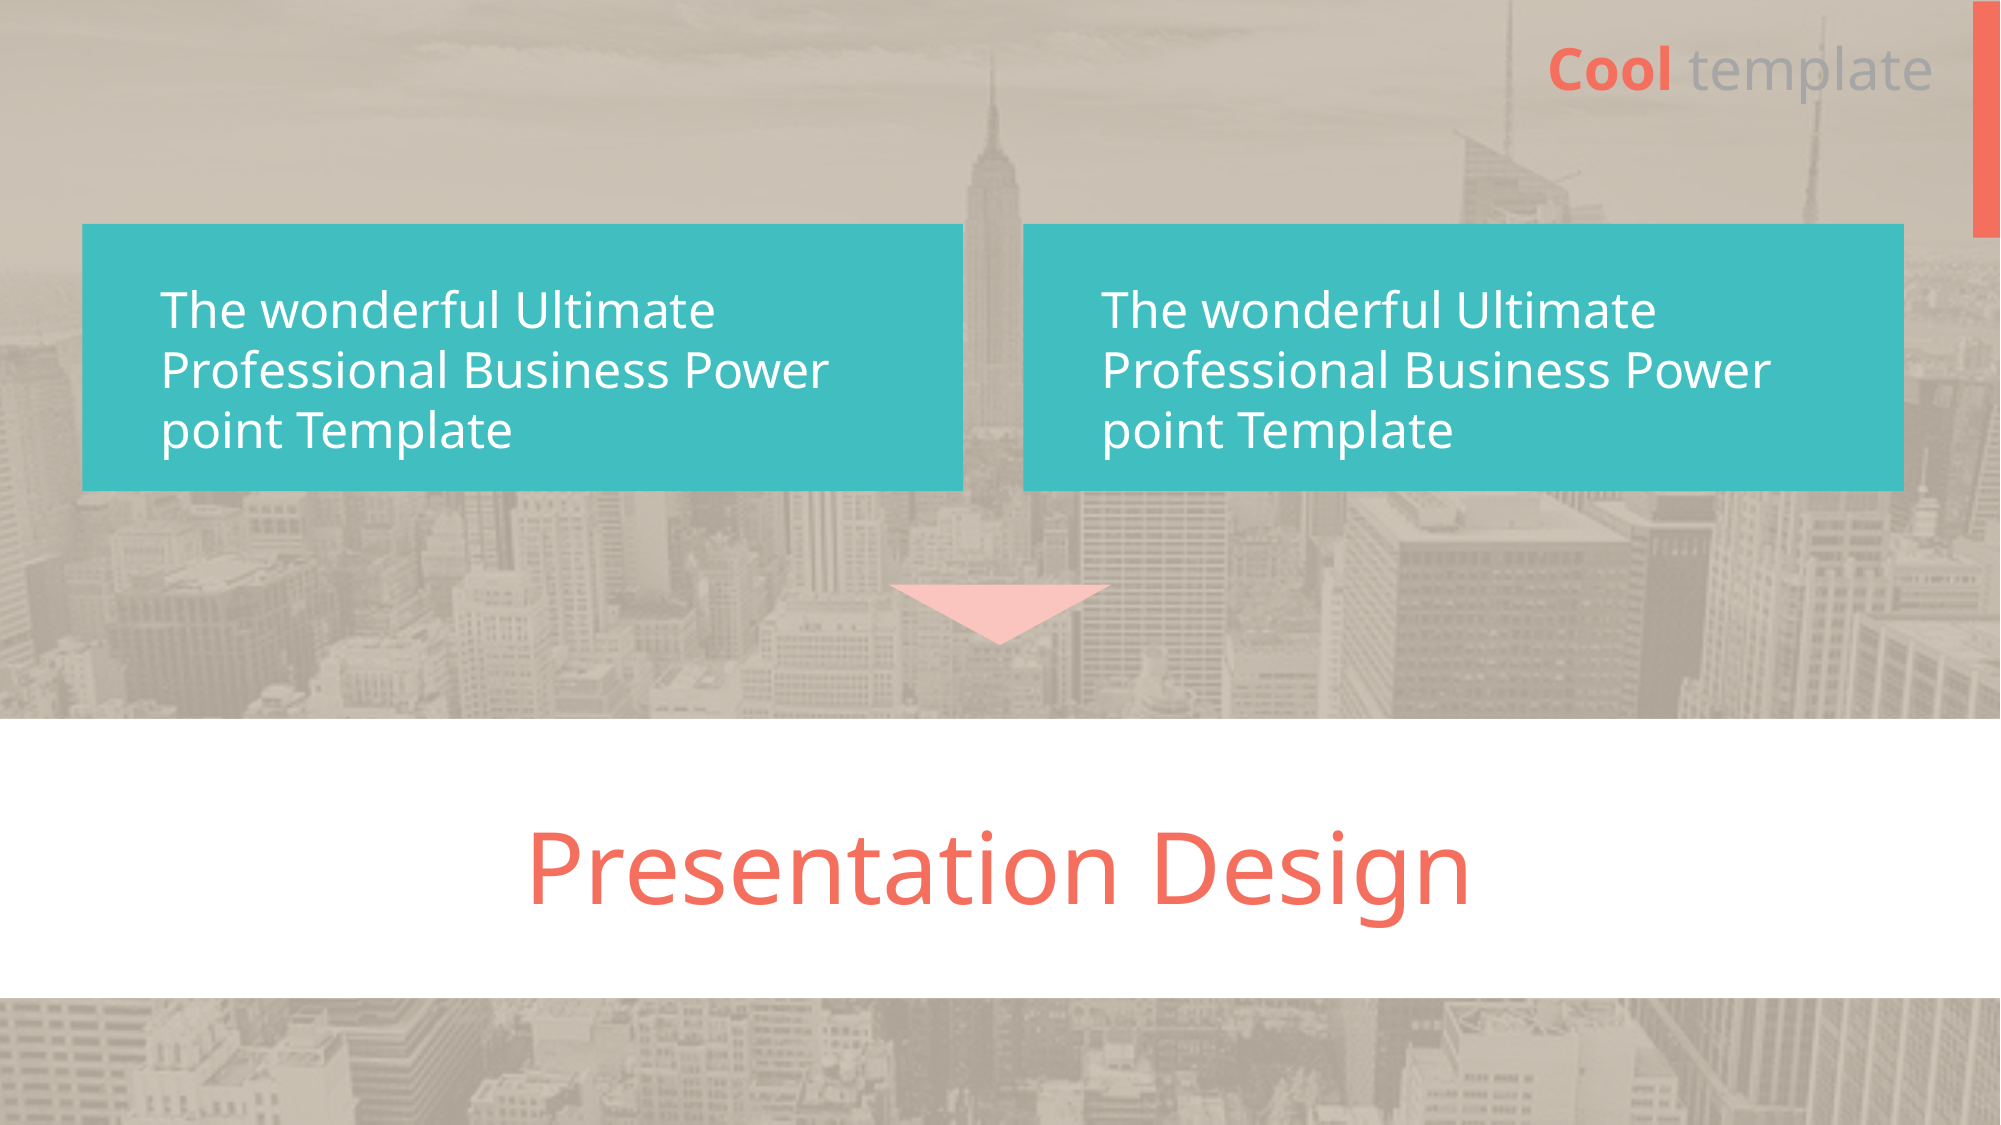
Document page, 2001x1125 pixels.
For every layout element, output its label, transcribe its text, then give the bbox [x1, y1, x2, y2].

text_box The wonderful Ultimate Professional Business Power point Template [1087, 271, 1861, 466]
text_box [1022, 223, 1905, 492]
text_box [888, 583, 1112, 647]
text_box Presentation Design [82, 797, 1918, 932]
text_box Cool template [1531, 25, 1949, 110]
text_box [0, 718, 2000, 999]
text_box The wonderful Ultimate Professional Business Power point Template [145, 271, 920, 466]
text_box [81, 223, 964, 492]
text_box [1972, 0, 2000, 239]
